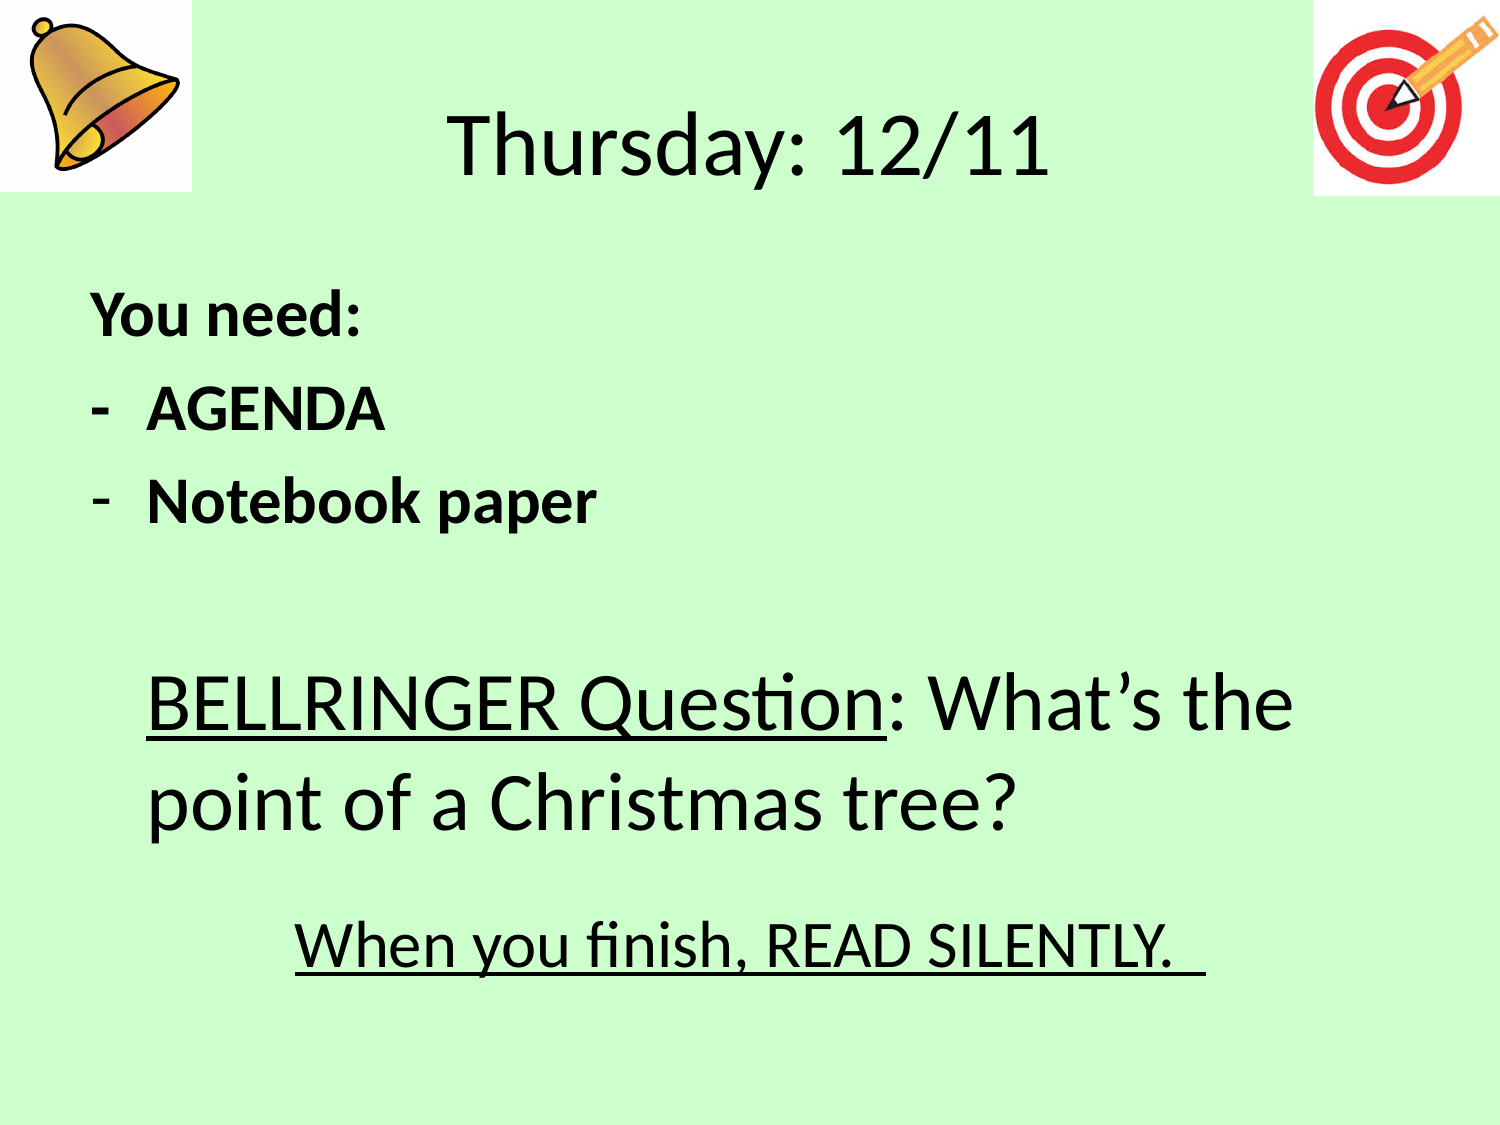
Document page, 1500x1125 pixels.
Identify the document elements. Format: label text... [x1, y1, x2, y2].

list You need: - AGENDA Notebook paper BELLRINGER Question: What’s the point of a Christmas tree? When you finish, READ SILENTLY. [75, 262, 1425, 1005]
title Thursday: 12/11 [75, 45, 1425, 233]
picture [1313, 0, 1500, 196]
picture [0, 0, 192, 192]
